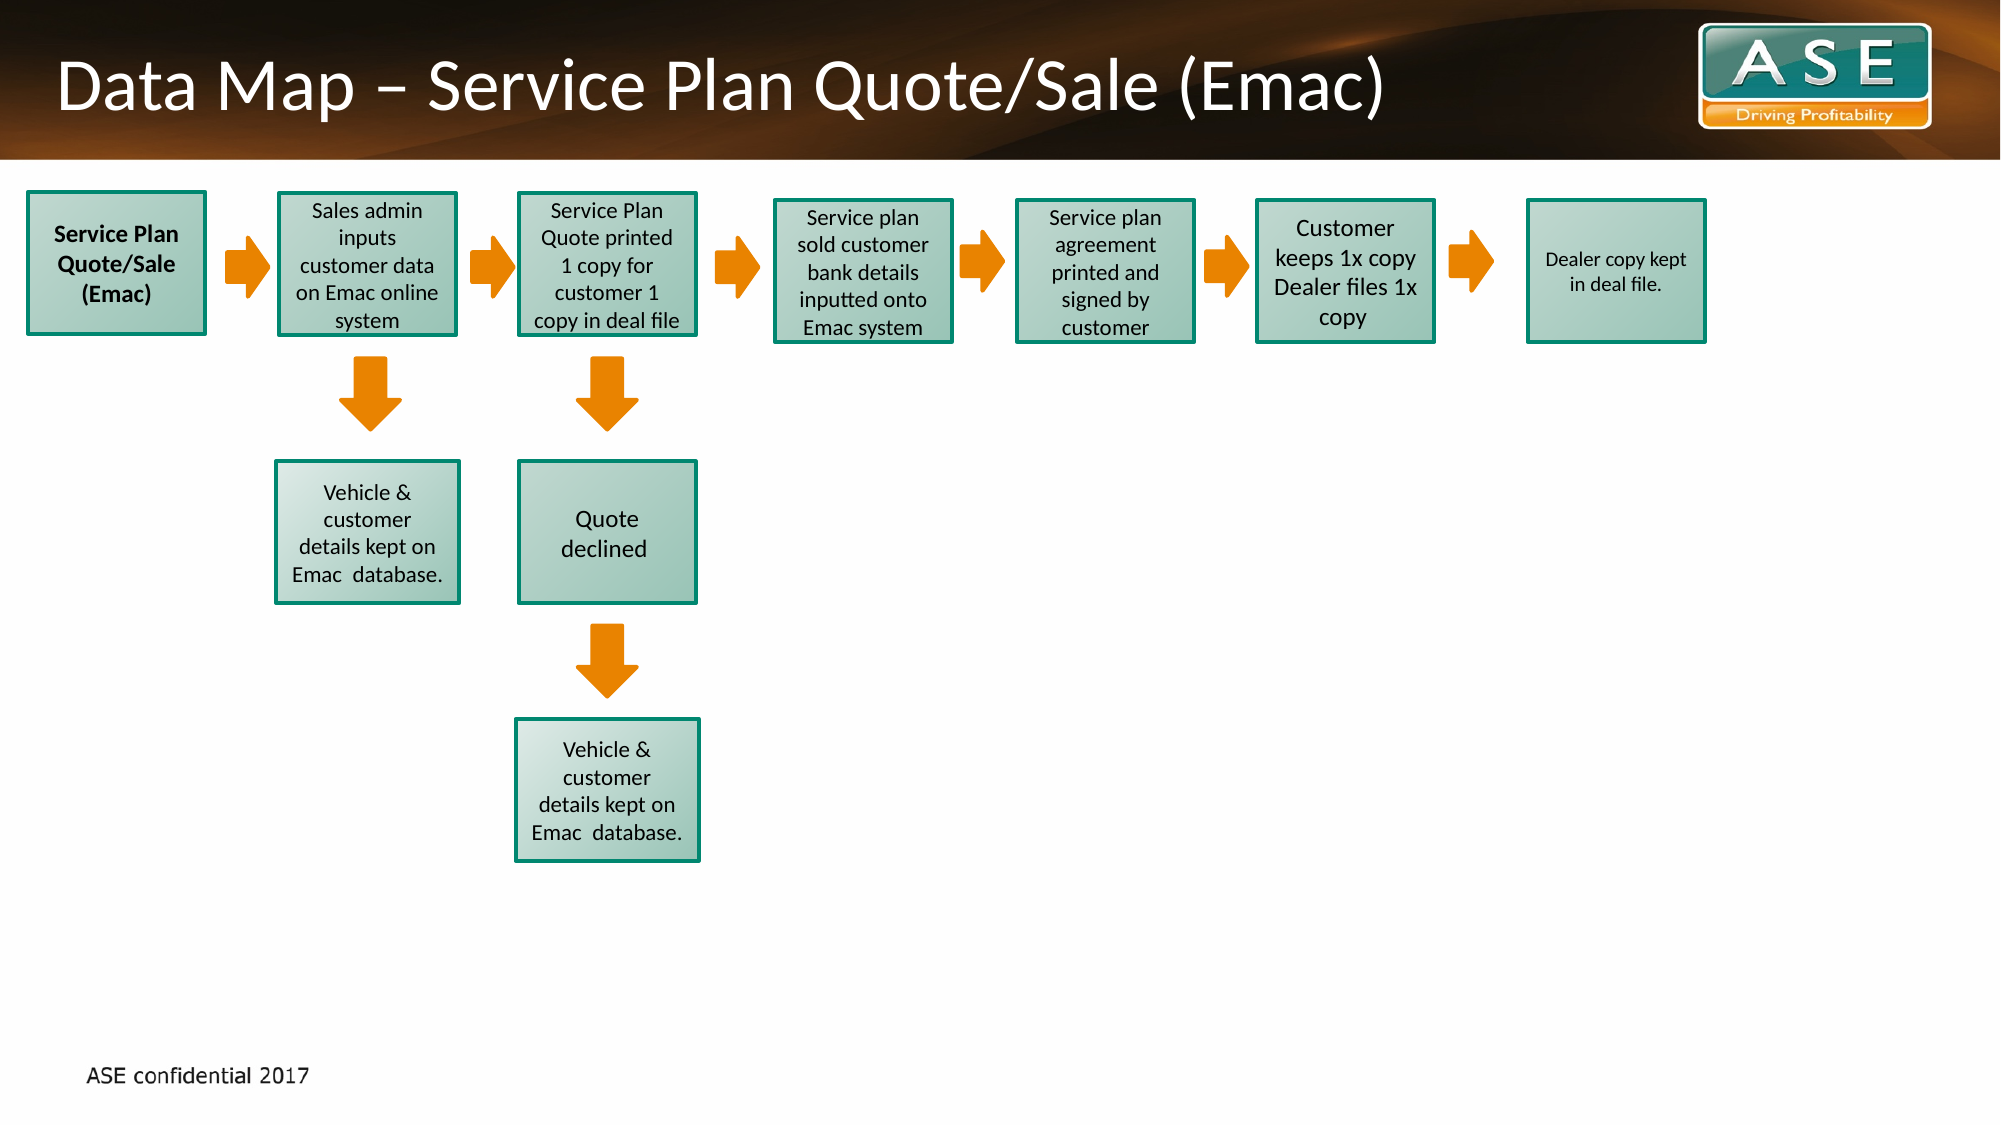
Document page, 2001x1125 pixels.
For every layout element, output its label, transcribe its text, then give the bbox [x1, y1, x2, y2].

text_box [225, 235, 271, 299]
text_box Quote declined [517, 459, 698, 605]
text_box [338, 356, 402, 432]
text_box [575, 623, 639, 699]
text_box Service plan agreement printed and signed by customer [1015, 198, 1196, 344]
text_box Vehicle & customer details kept on Emac database. [274, 459, 461, 605]
text_box Sales admin inputs customer data on Emac online system [277, 191, 458, 337]
text_box [1204, 234, 1250, 298]
text_box [575, 356, 639, 432]
text_box Dealer copy kept in deal file. [1526, 198, 1707, 344]
title Data Map – Service Plan Quote/Sale (Emac) [40, 26, 1480, 135]
text_box [470, 235, 516, 299]
text_box Service Plan Quote printed 1 copy for customer 1 copy in deal file [517, 191, 698, 337]
text_box [959, 229, 1005, 293]
text_box [1448, 229, 1494, 293]
text_box Service Plan Quote/Sale (Emac) [26, 190, 207, 336]
text_box [714, 235, 761, 299]
text_box Service plan sold customer bank details inputted onto Emac system [773, 198, 954, 344]
text_box Vehicle & customer details kept on Emac database. [514, 717, 701, 863]
picture [0, 0, 2001, 1125]
text_box Customer keeps 1x copy Dealer files 1x copy [1255, 198, 1436, 344]
